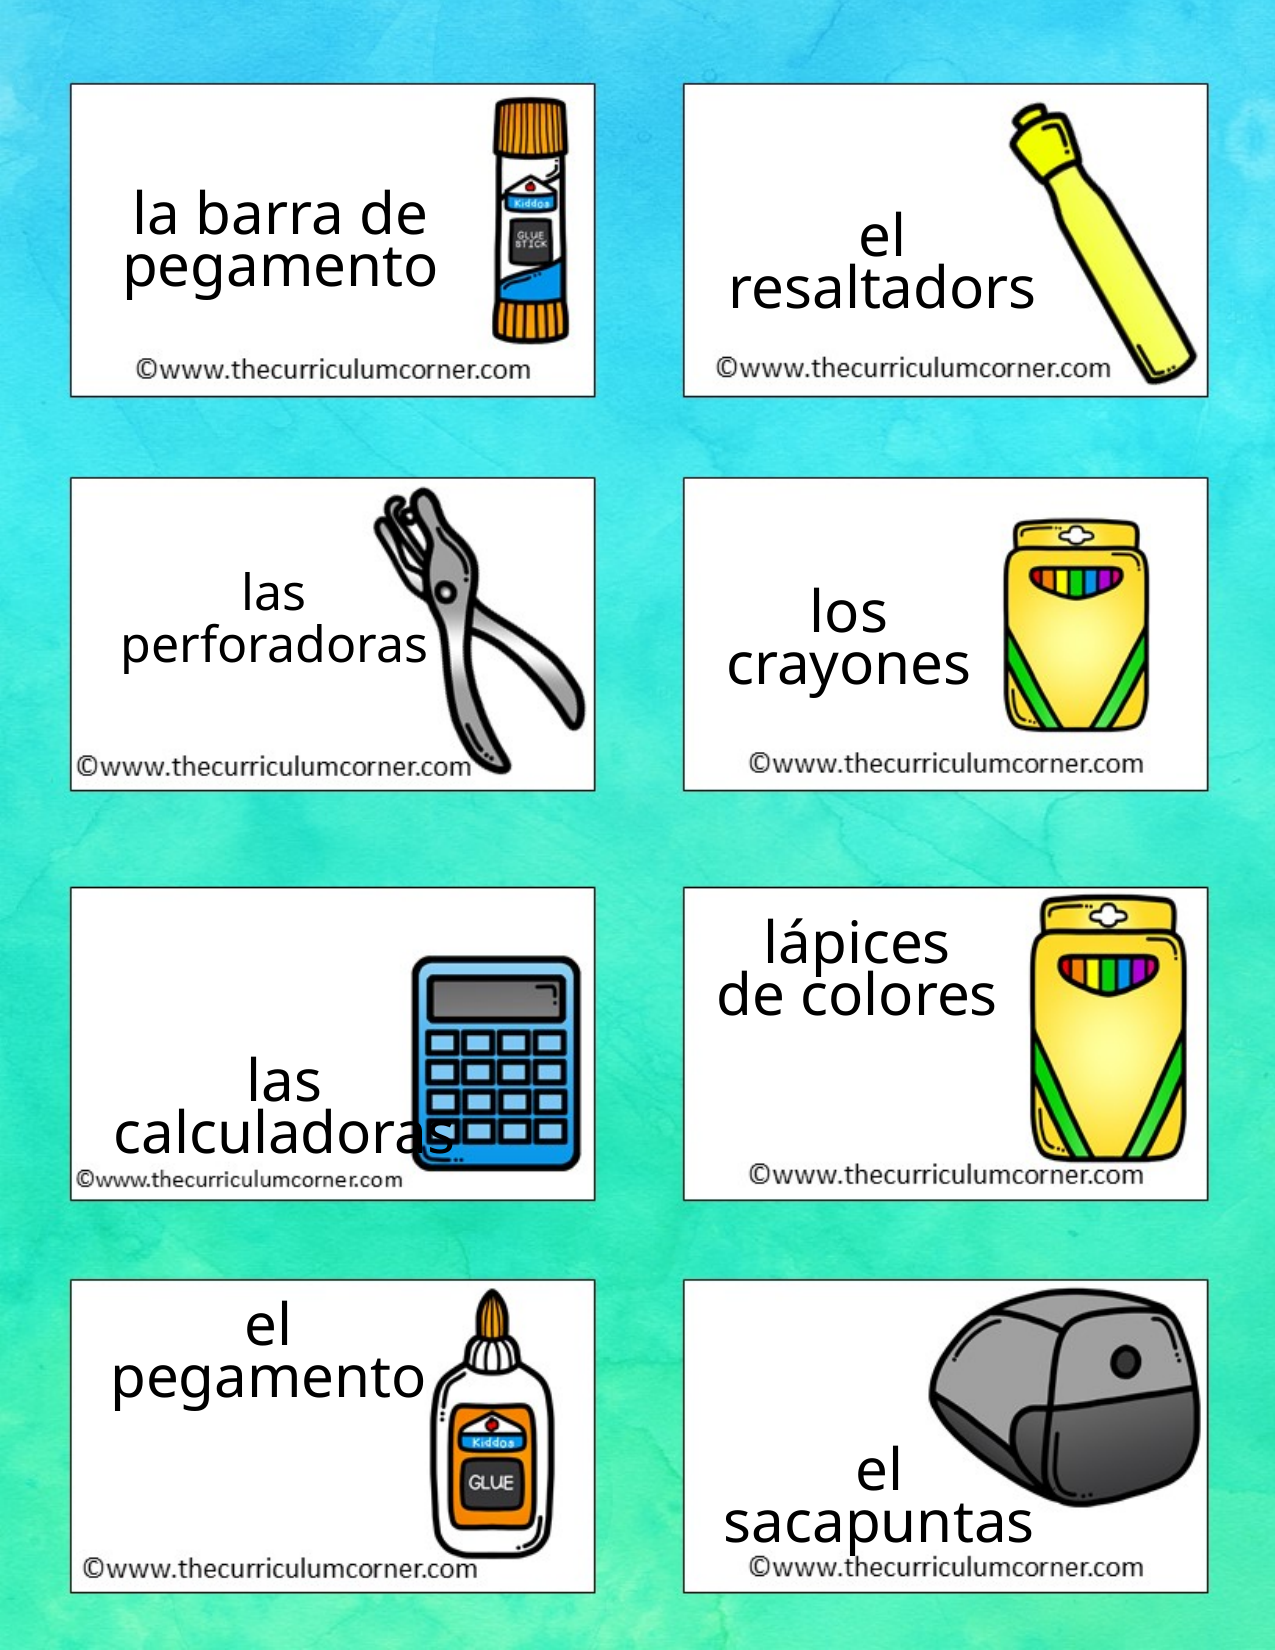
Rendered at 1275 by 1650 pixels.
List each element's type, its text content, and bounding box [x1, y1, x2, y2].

text_box las perforadoras [105, 560, 444, 680]
text_box la barra de pegamento [107, 186, 454, 306]
text_box lápices de colores [701, 915, 1013, 1035]
text_box los crayones [711, 533, 987, 705]
text_box el pegamento [95, 1297, 442, 1417]
text_box el sacapuntas [708, 1390, 1050, 1562]
text_box las calculadoras [98, 1053, 471, 1173]
picture [0, 0, 1275, 1650]
text_box el resaltadors [713, 209, 1052, 328]
